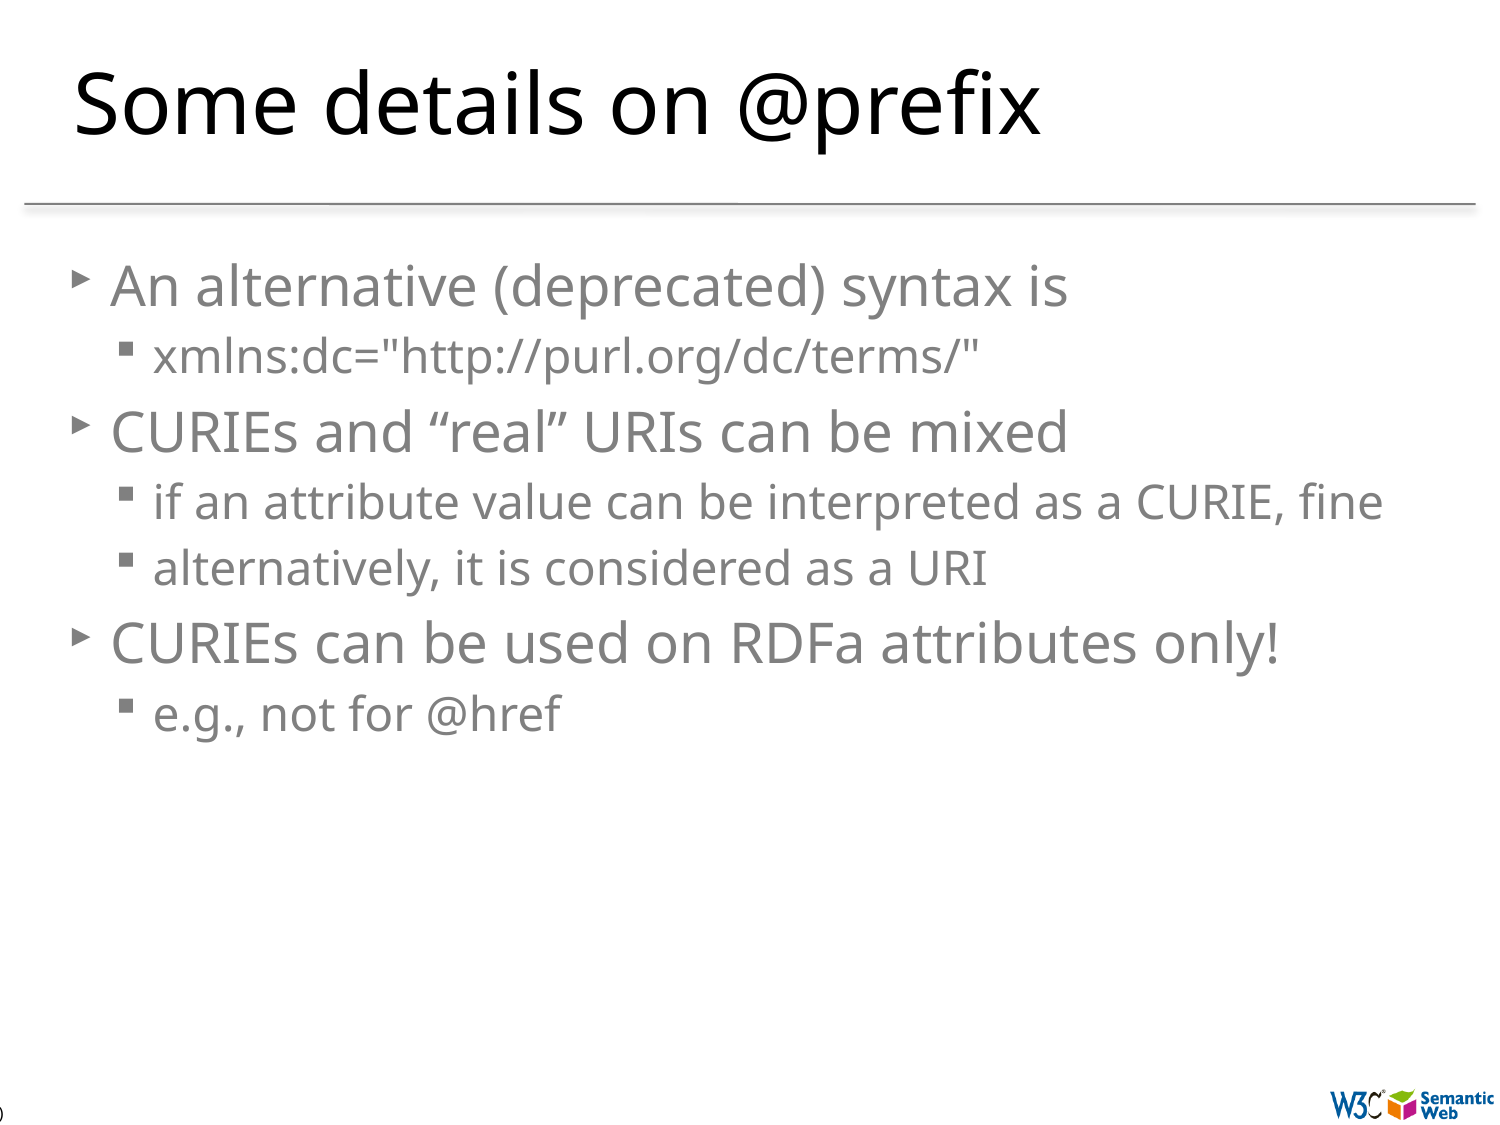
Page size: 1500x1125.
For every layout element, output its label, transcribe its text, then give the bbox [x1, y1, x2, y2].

title Some details on @prefix [58, 6, 1453, 195]
picture [1330, 1087, 1494, 1120]
list An alternative (deprecated) syntax is xmlns:dc="http://purl.org/dc/terms/" CURIEs and “real” URIs can be mixed if an attribute value can be interpreted as a CURIE, fine alternatively, it is considered as a URI CURIEs can be used on RDFa attributes only! e.g., not for @href [35, 242, 1453, 1014]
